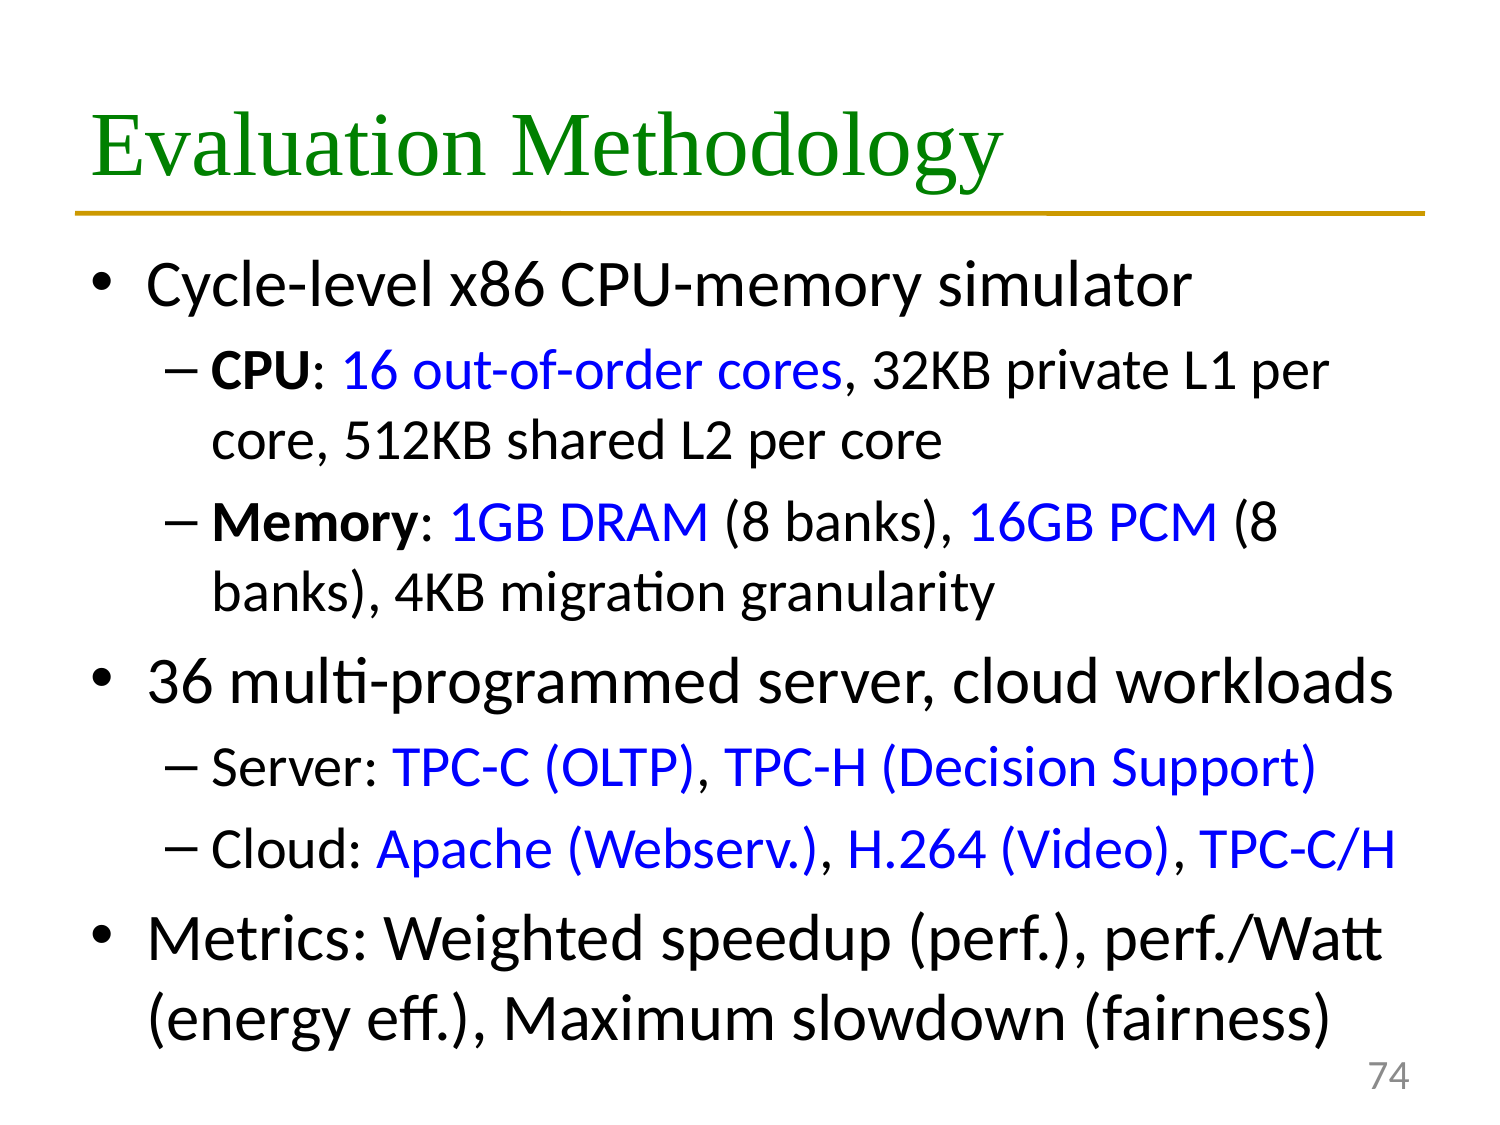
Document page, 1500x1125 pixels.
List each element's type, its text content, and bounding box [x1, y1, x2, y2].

slide_number 74 [1074, 1042, 1425, 1103]
list Cycle-level x86 CPU-memory simulator CPU: 16 out-of-order cores, 32KB private L1 per core, 512KB shared L2 per core Memory: 1GB DRAM (8 banks), 16GB PCM (8 banks), 4KB migration granularity 36 multi-programmed server, cloud workloads Server: TPC-C (OLTP), TPC-H (Decision Support) Cloud: Apache (Webserv.), H.264 (Video), TPC-C/H Metrics: Weighted speedup (perf.), perf./Watt (energy eff.), Maximum slowdown (fairness) [75, 232, 1425, 1005]
title Evaluation Methodology [75, 45, 1425, 232]
